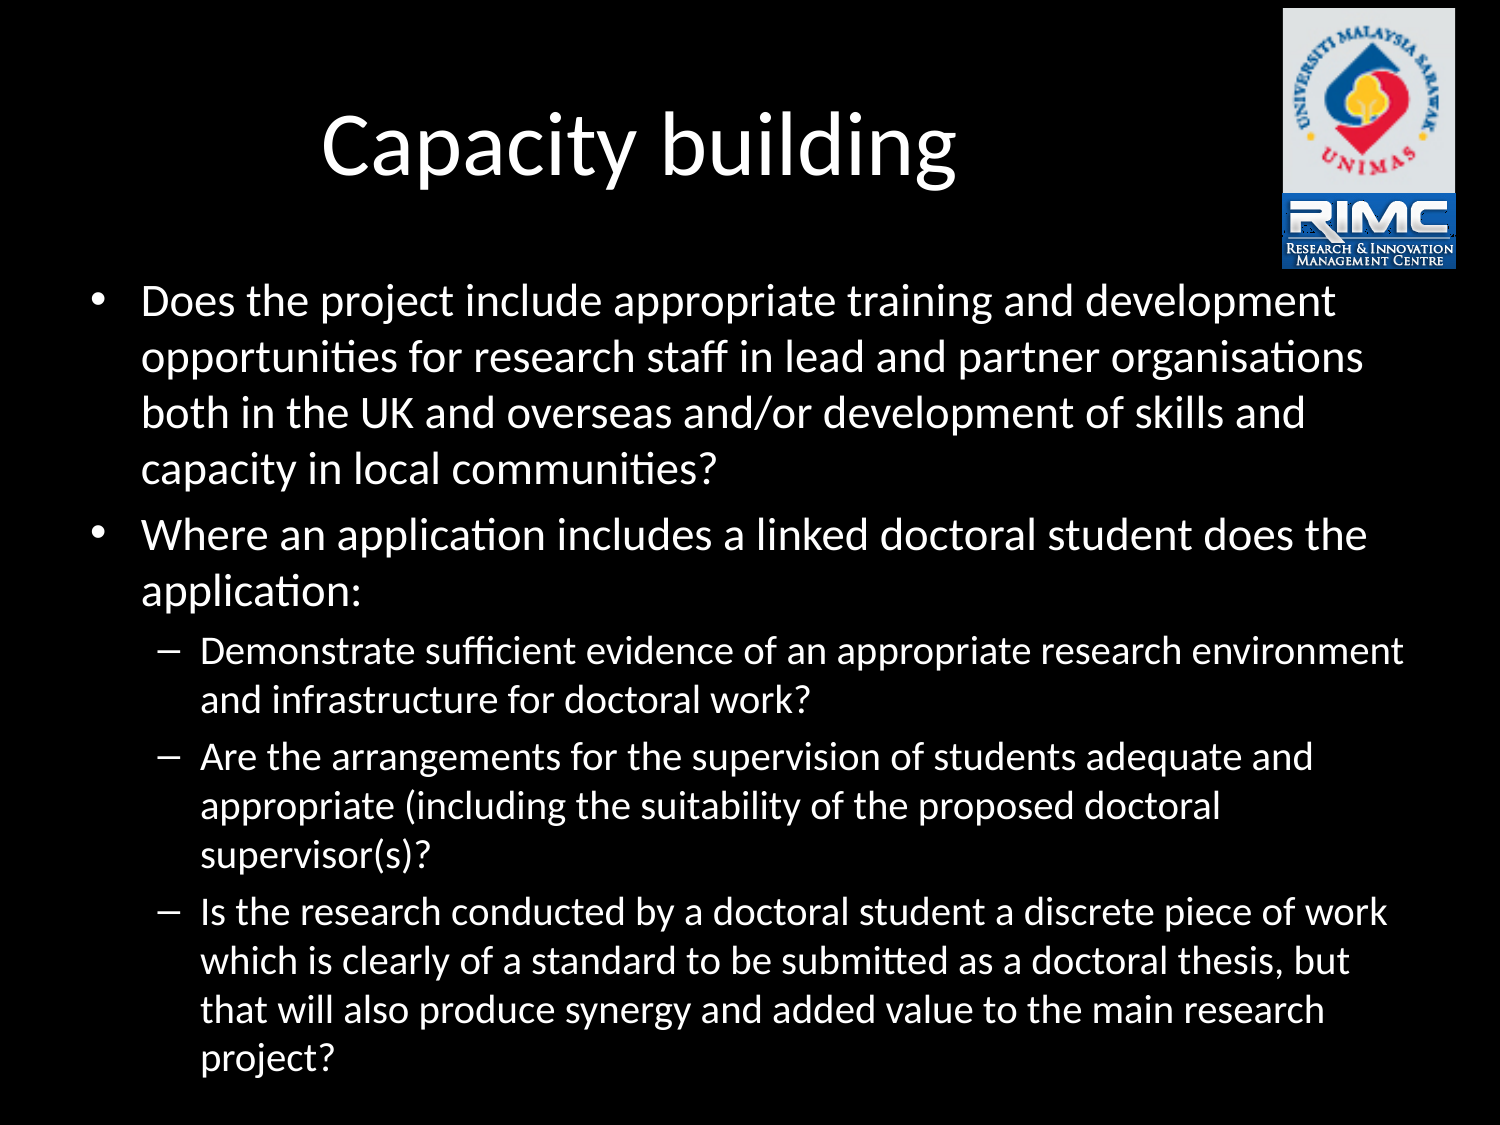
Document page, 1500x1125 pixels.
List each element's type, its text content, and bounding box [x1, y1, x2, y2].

picture [1282, 8, 1456, 269]
list Does the project include appropriate training and development opportunities for research staff in lead and partner organisations both in the UK and overseas and/or development of skills and capacity in local communities? Where an application includes a linked doctoral student does the application: Demonstrate sufficient evidence of an appropriate research environment and infrastructure for doctoral work? Are the arrangements for the supervision of students adequate and appropriate (including the suitability of the proposed doctoral supervisor(s)? Is the research conducted by a doctoral student a discrete piece of work which is clearly of a standard to be submitted as a doctoral thesis, but that will also produce synergy and added value to the main research project? [75, 262, 1425, 1088]
title Capacity building [76, 45, 1205, 233]
